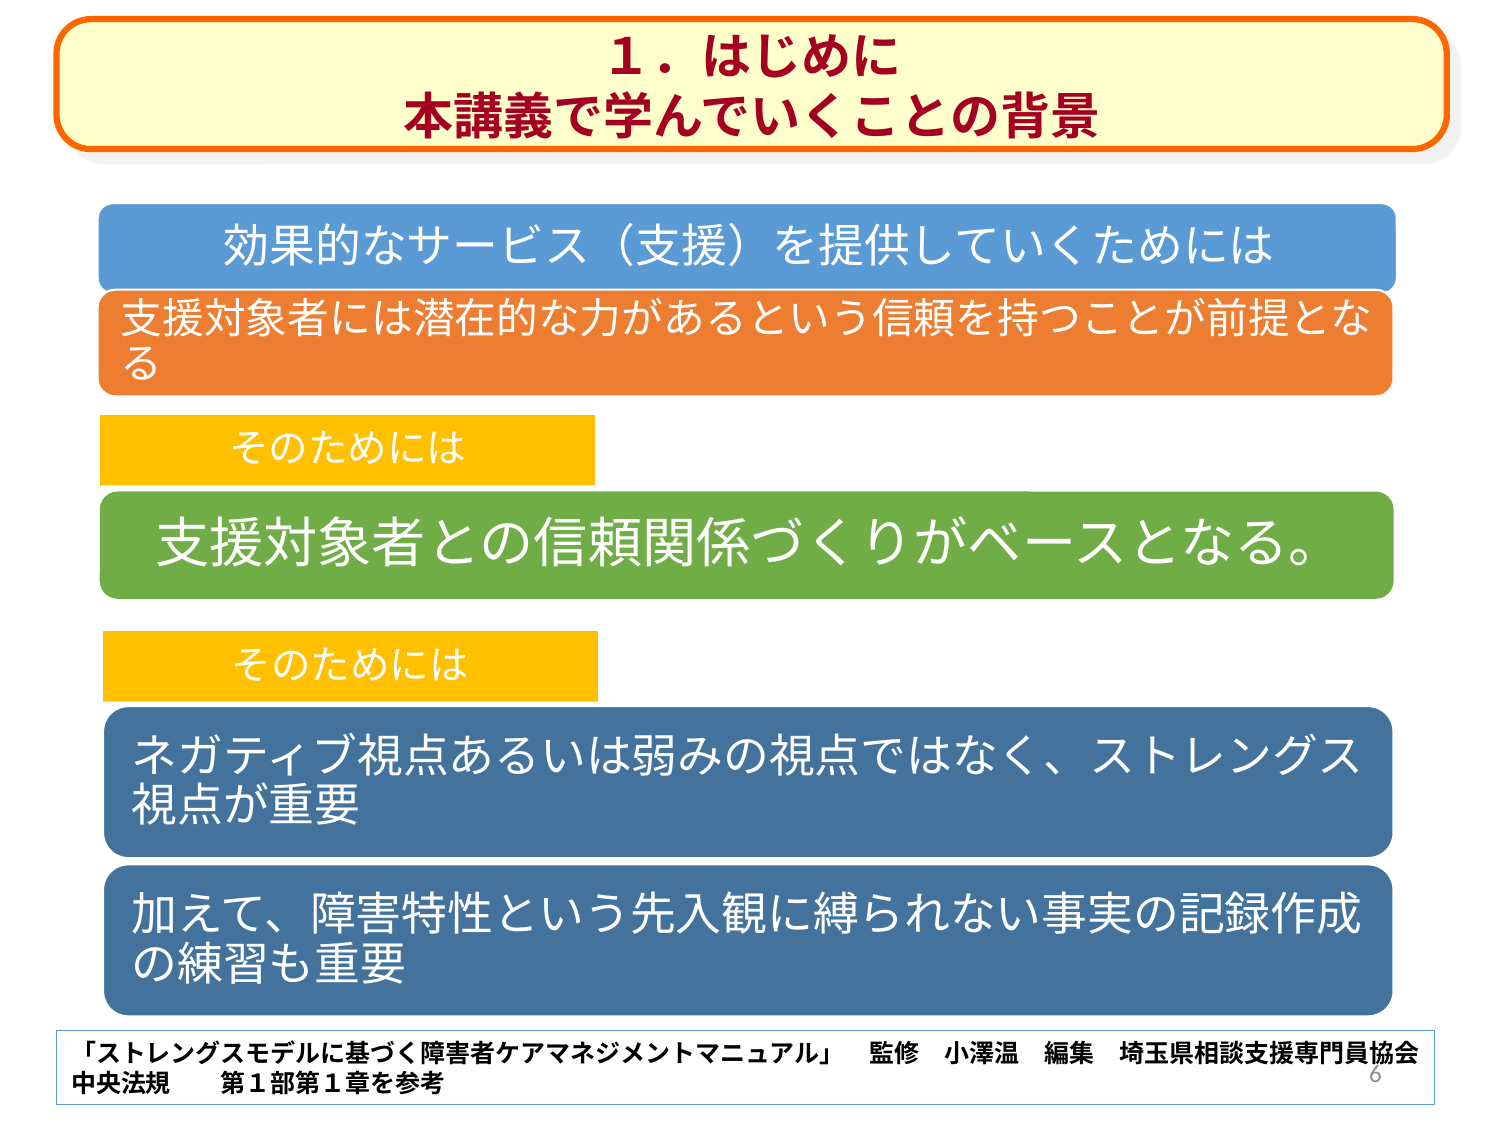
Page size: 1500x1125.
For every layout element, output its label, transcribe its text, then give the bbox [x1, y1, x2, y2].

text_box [97, 289, 1394, 397]
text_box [99, 377, 595, 486]
text_box １．はじめに 本講義で学んでいくことの背景 [56, 19, 1447, 150]
text_box 「ストレングスモデルに基づく障害者ケアマネジメントマニュアル」 監修 小澤温 編集 埼玉県相談支援専門員協会 中央法規 第１部第１章を参考 [56, 1030, 1435, 1105]
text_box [97, 186, 1397, 294]
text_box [103, 706, 1394, 864]
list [99, 490, 1394, 599]
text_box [103, 609, 599, 702]
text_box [103, 864, 1394, 1023]
